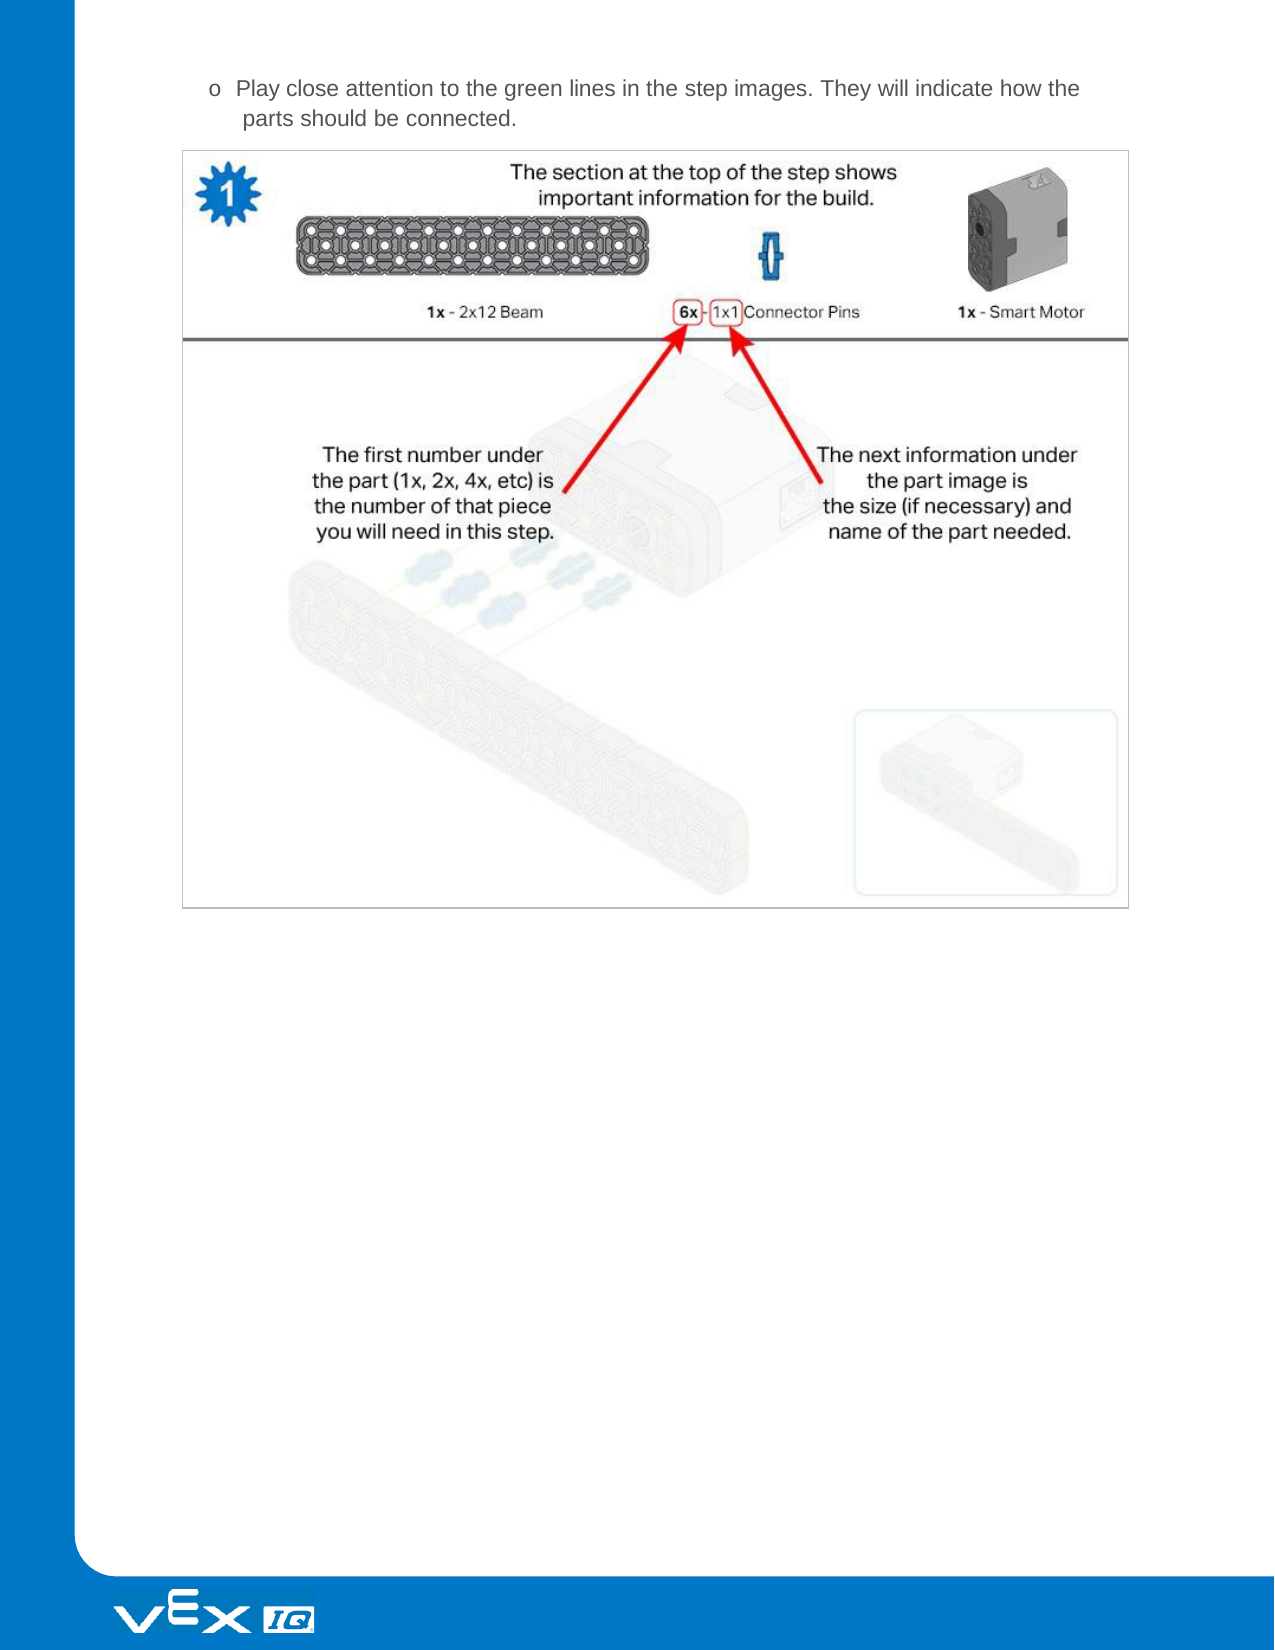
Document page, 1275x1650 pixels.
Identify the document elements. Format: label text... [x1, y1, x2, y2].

text_box o Play close attention to the green lines in the step images. They will indicate how the parts should be connected. [206, 68, 1086, 131]
text_box [182, 150, 1129, 908]
picture [113, 1589, 315, 1633]
